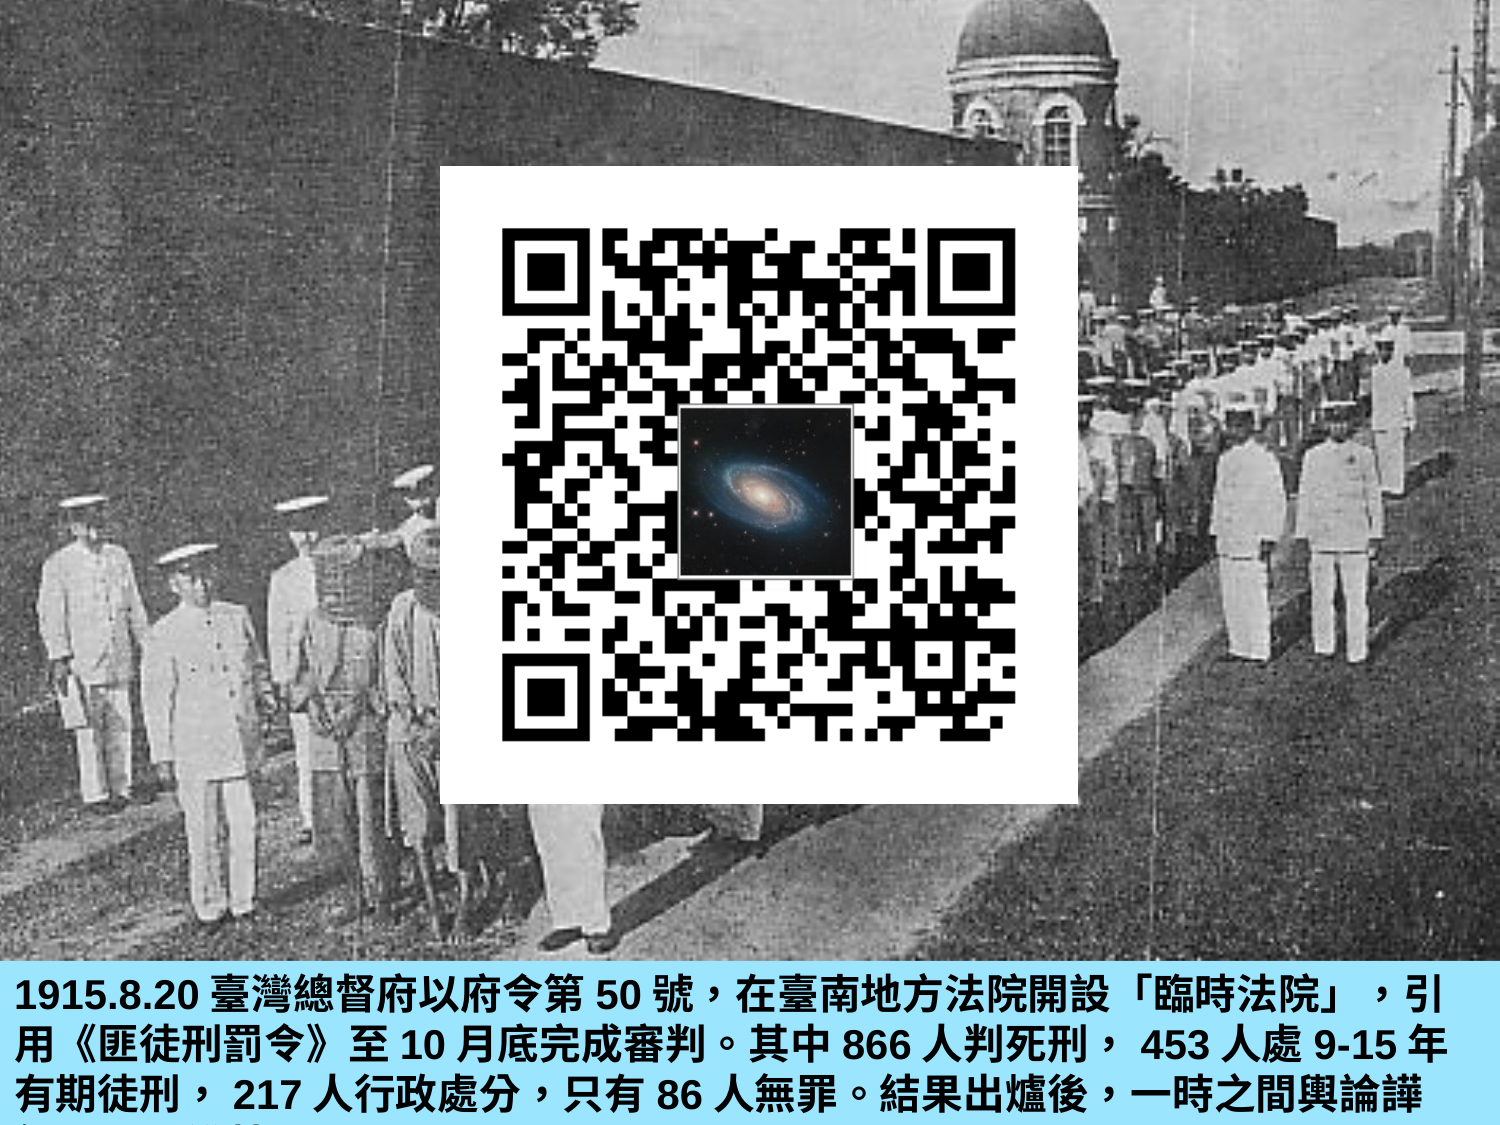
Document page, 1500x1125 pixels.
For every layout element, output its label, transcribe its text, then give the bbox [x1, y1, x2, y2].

text_box 1915.8.20臺灣總督府以府令第50號，在臺南地方法院開設「臨時法院」，引用《匪徒刑罰令》至10月底完成審判。其中866人判死刑，453人處9-15年有期徒刑，217人行政處分，只有86人無罪。結果出爐後，一時之間輿論譁然！圖-維基 [0, 962, 1500, 1125]
picture [0, 0, 1500, 962]
